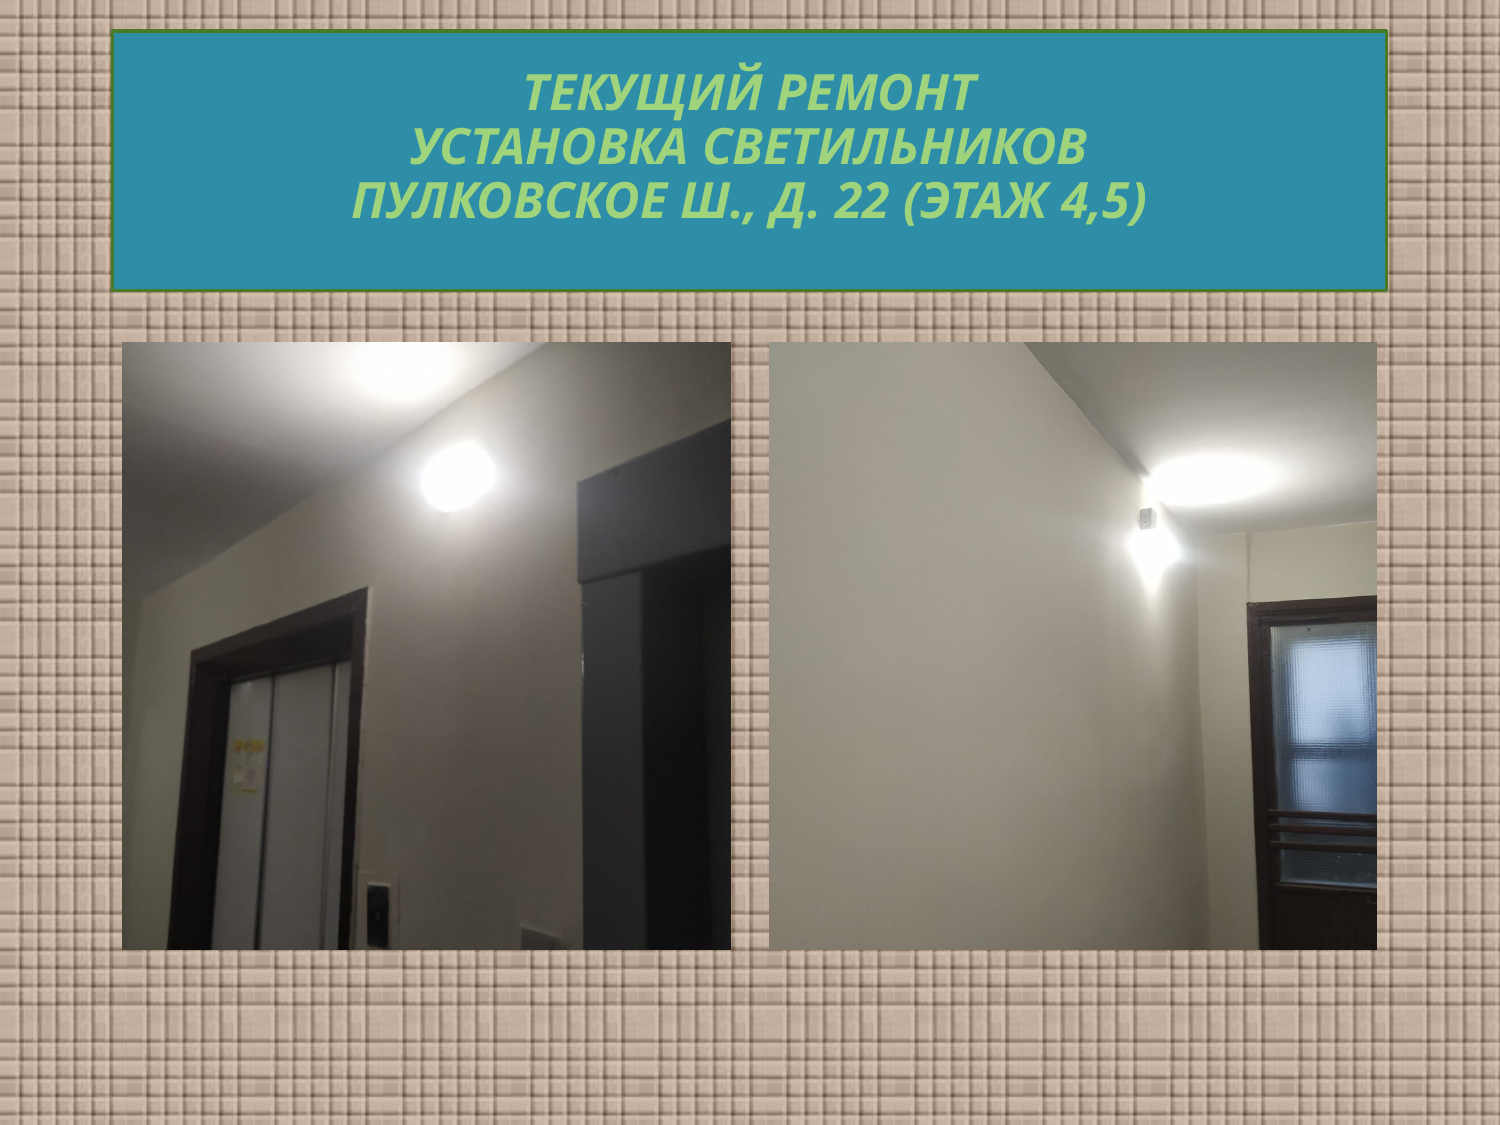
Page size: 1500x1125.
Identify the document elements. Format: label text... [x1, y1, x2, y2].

picture [0, 0, 1500, 1125]
title Текущий ремонт установка светильников пулковское ш., д. 22 (этаж 4,5) [111, 29, 1388, 292]
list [122, 341, 731, 951]
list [768, 341, 1378, 951]
